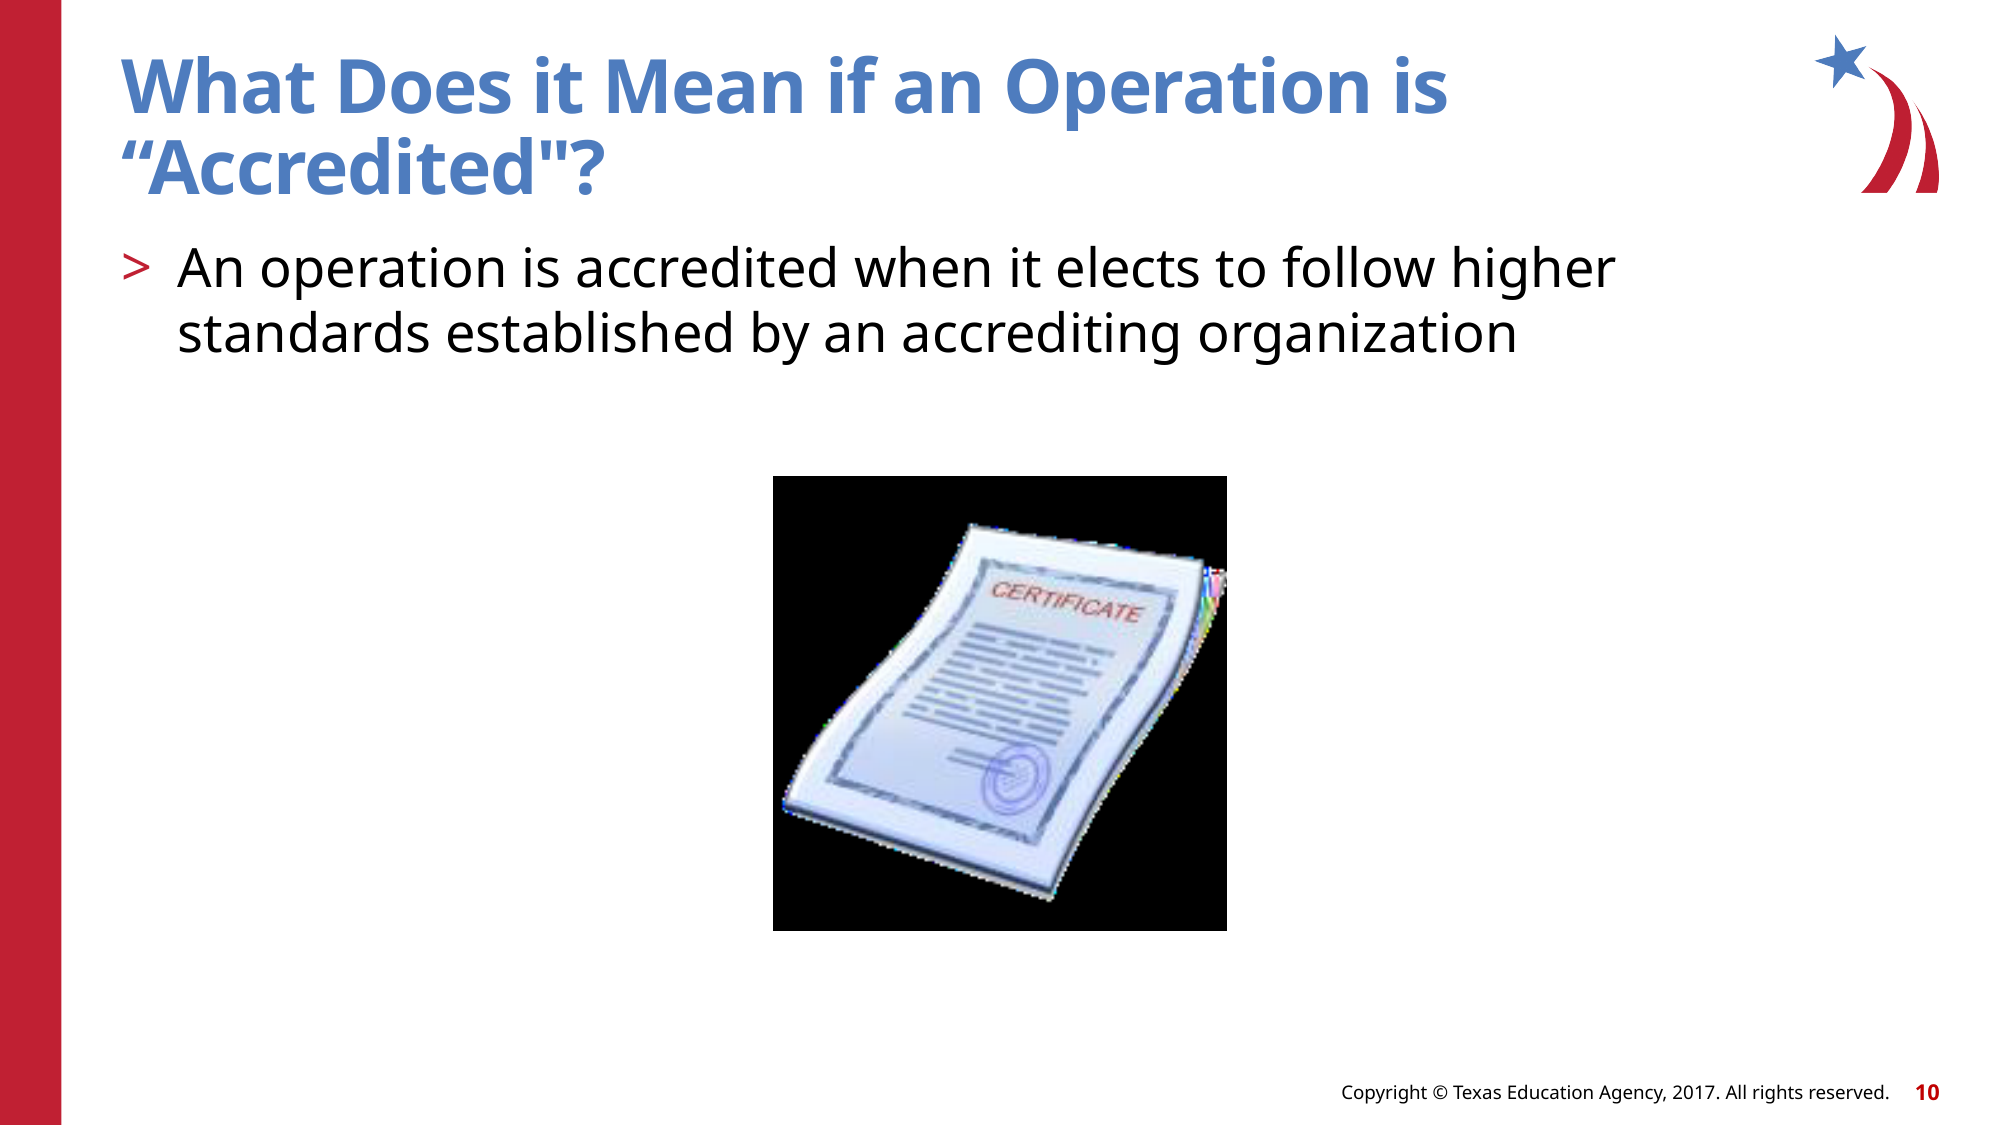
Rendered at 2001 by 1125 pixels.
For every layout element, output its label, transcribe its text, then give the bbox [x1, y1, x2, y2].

picture [1814, 34, 1939, 193]
list An operation is accredited when it elects to follow higher standards established by an accrediting organization [121, 233, 1884, 1010]
picture [772, 476, 1227, 931]
title What Does it Mean if an Operation is “Accredited"? [121, 66, 1772, 211]
